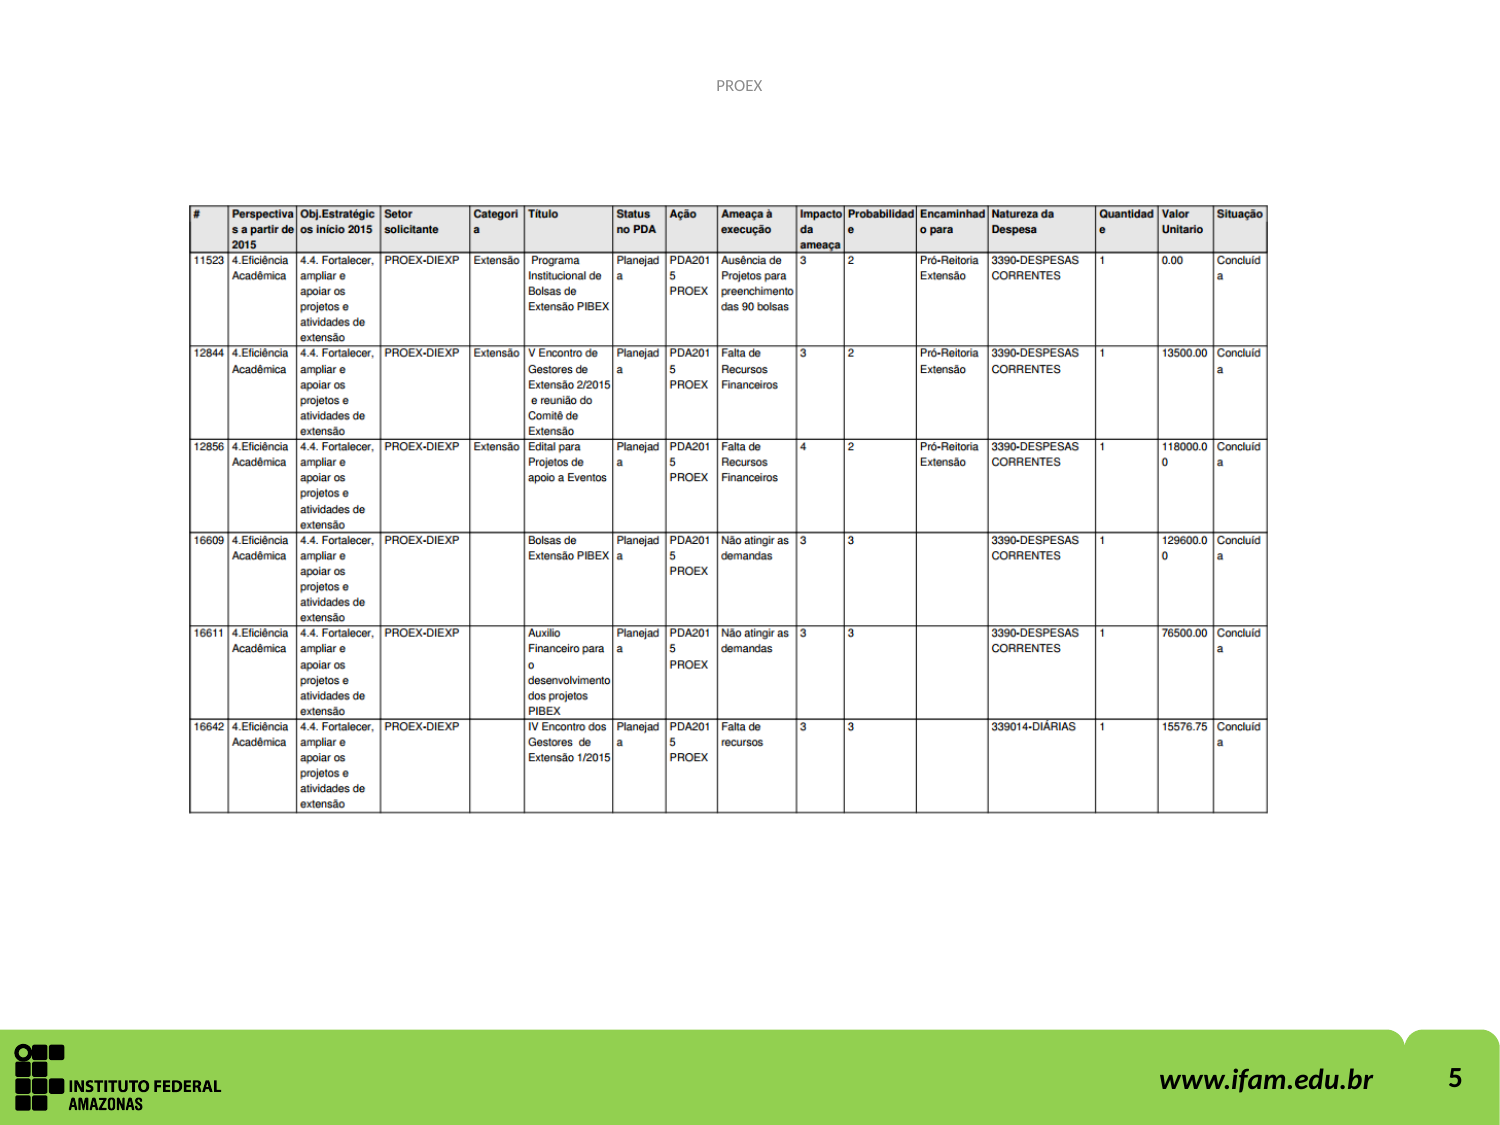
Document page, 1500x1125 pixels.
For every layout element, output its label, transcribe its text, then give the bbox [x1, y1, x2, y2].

picture [182, 196, 1274, 822]
slide_number 5 [1411, 1046, 1500, 1106]
subtitle PROEX [44, 19, 1435, 102]
text_box [0, 1029, 1500, 1125]
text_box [14, 1043, 222, 1111]
text_box www.ifam.edu.br [927, 1052, 1388, 1103]
